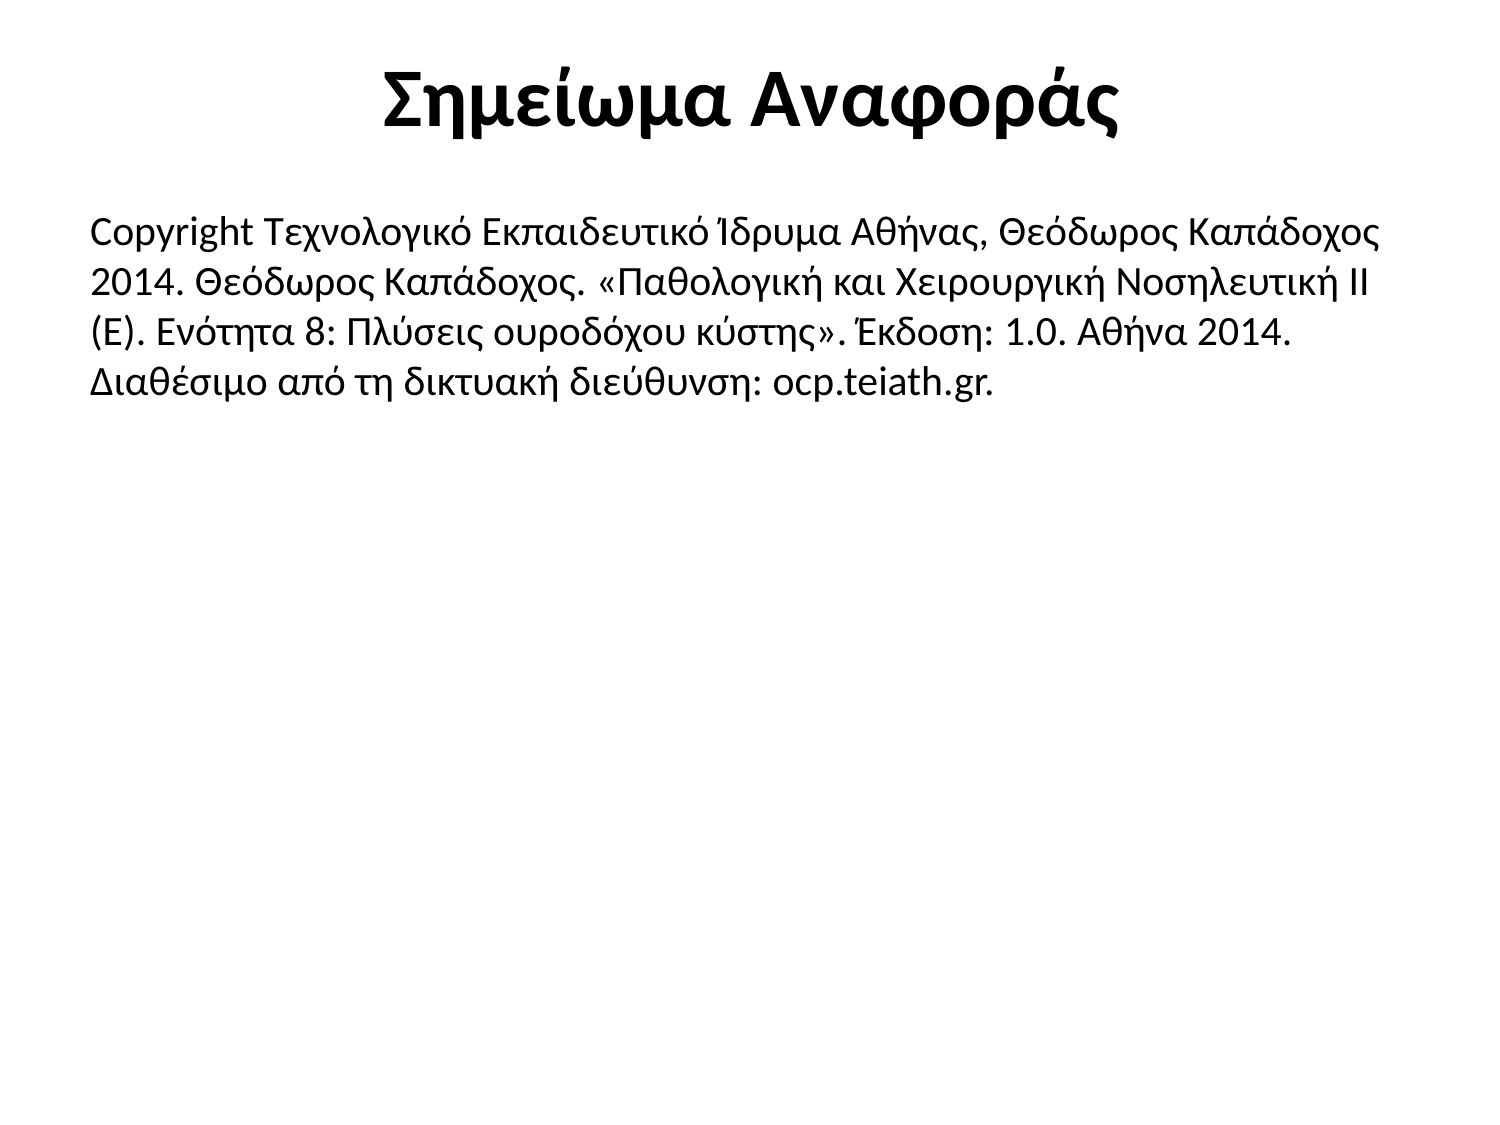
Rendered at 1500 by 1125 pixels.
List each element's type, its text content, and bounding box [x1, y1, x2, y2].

title Σημείωμα Αναφοράς [76, 19, 1427, 169]
list Copyright Τεχνολογικό Εκπαιδευτικό Ίδρυμα Αθήνας, Θεόδωρος Καπάδοχος 2014. Θεόδωρος Καπάδοχος. «Παθολογική και Χειρουργική Νοσηλευτική ΙΙ (Ε). Ενότητα 8: Πλύσεις ουροδόχου κύστης». Έκδοση: 1.0. Αθήνα 2014. Διαθέσιμο από τη δικτυακή διεύθυνση: ocp.teiath.gr. [75, 196, 1425, 1024]
